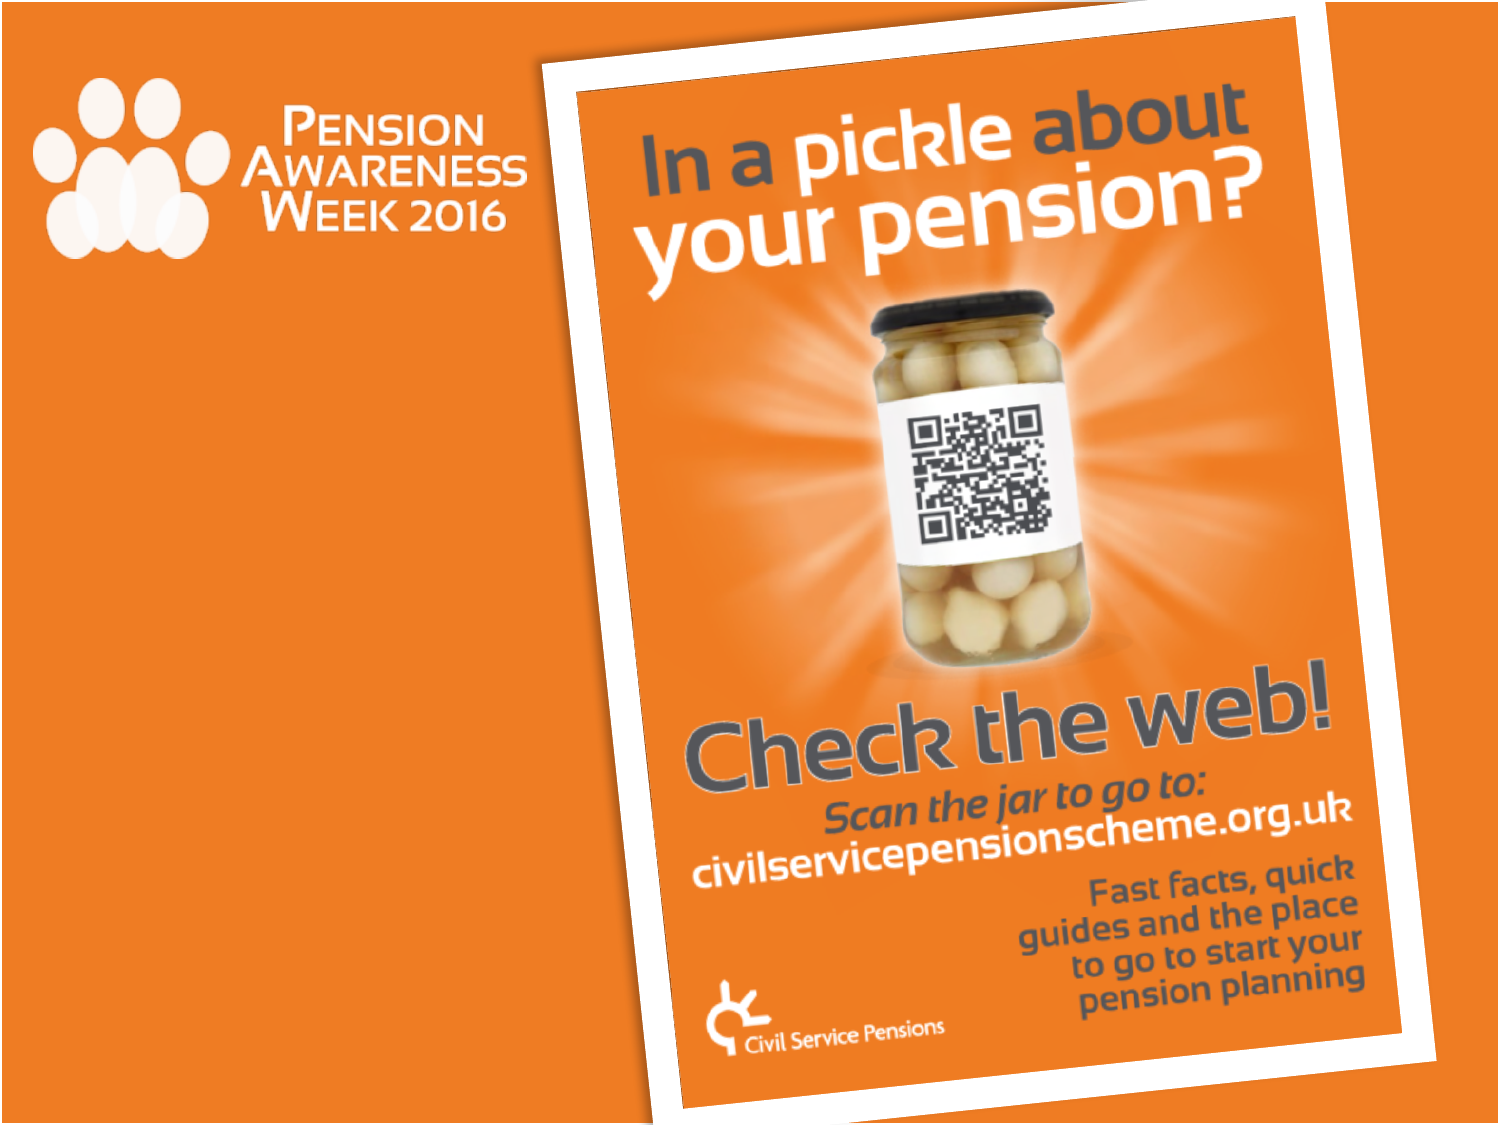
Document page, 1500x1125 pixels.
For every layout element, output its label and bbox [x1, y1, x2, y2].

text_box [0, 0, 1035, 1125]
picture [33, 77, 527, 260]
picture [577, 18, 1402, 1108]
text_box [840, 0, 1500, 1125]
